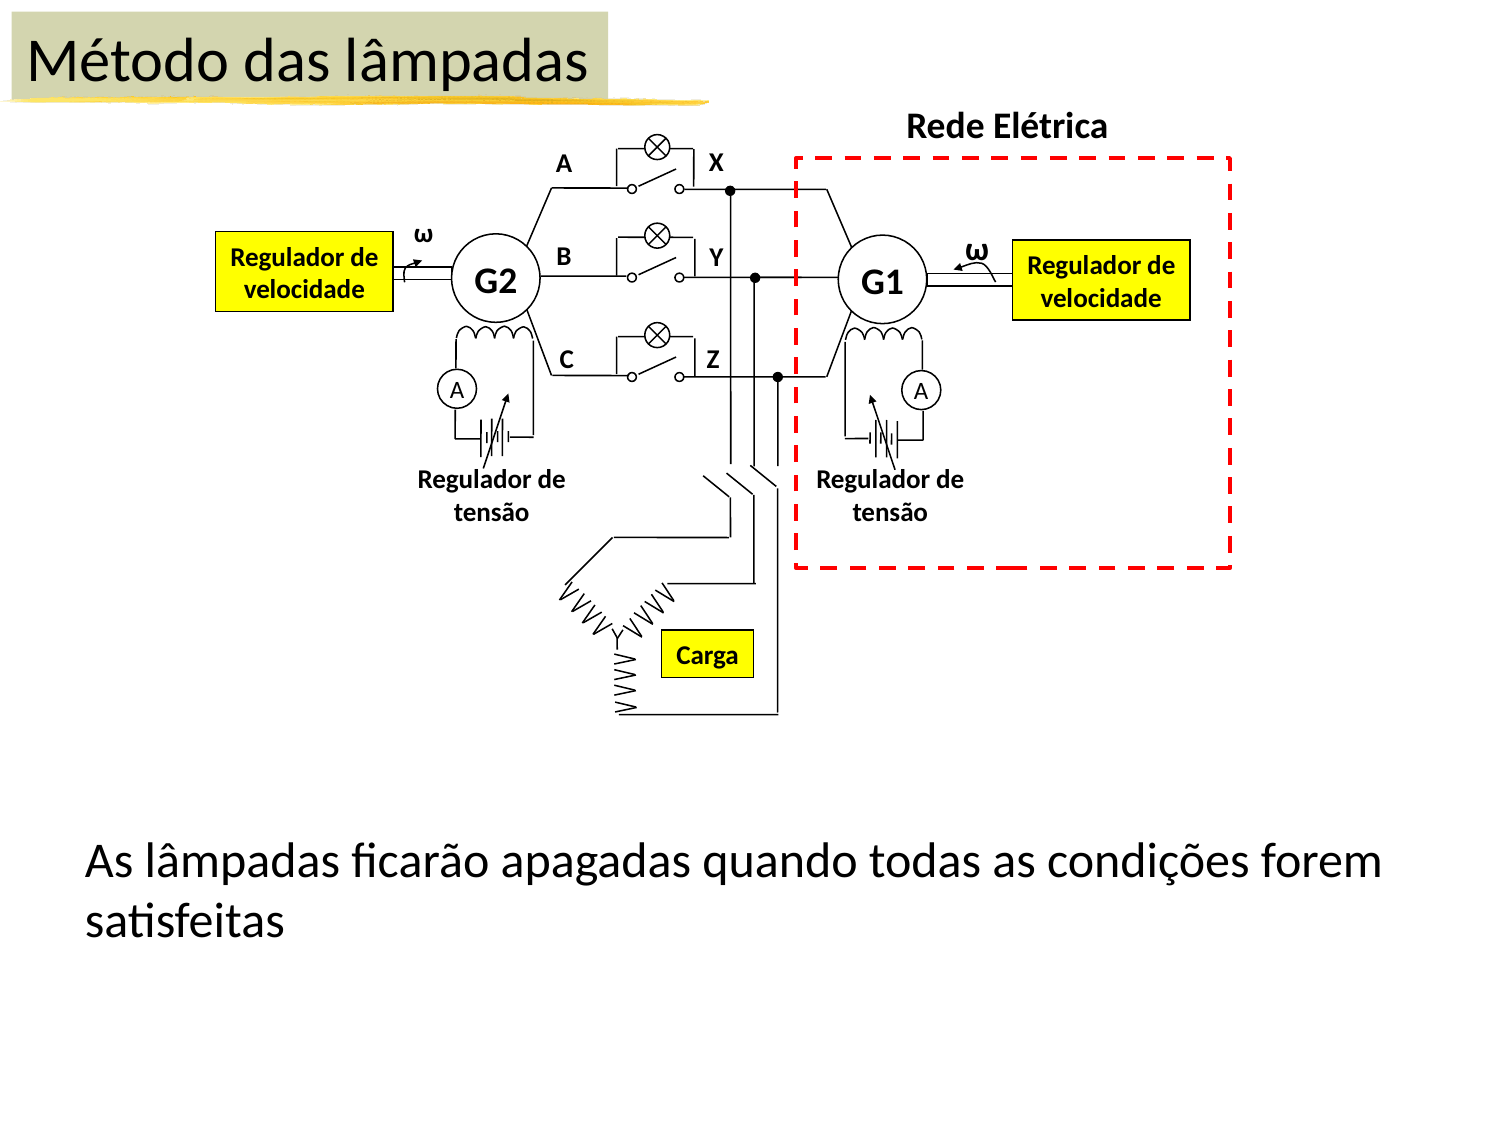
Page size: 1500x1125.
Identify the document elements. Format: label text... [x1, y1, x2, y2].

text_box [674, 273, 684, 282]
text_box Método das lâmpadas [11, 11, 609, 92]
text_box [750, 273, 760, 283]
text_box Rede Elétrica [891, 93, 1124, 154]
text_box [644, 223, 670, 249]
text_box [674, 372, 684, 382]
text_box C [544, 334, 589, 382]
text_box [674, 184, 684, 194]
text_box Regulador de velocidade [215, 231, 394, 312]
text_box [844, 327, 942, 470]
text_box [794, 156, 1232, 570]
text_box [773, 372, 783, 382]
text_box [644, 134, 670, 160]
text_box [403, 259, 423, 283]
text_box X [694, 136, 739, 185]
text_box [725, 186, 735, 196]
text_box [627, 372, 637, 382]
picture [0, 93, 709, 109]
text_box Y [694, 231, 739, 279]
text_box [627, 273, 637, 282]
text_box Z [691, 334, 735, 382]
text_box [644, 322, 670, 348]
text_box Regulador de tensão [402, 454, 581, 535]
text_box ω [399, 208, 455, 256]
text_box G2 [451, 233, 541, 323]
text_box A [541, 137, 588, 186]
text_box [437, 325, 534, 469]
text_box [576, 578, 659, 716]
text_box [408, 266, 452, 280]
text_box Carga [663, 630, 754, 678]
text_box [394, 266, 406, 280]
text_box As lâmpadas ficarão apagadas quando todas as condições forem satisfeitas [70, 820, 1407, 955]
text_box B [541, 230, 587, 279]
text_box [627, 184, 637, 194]
